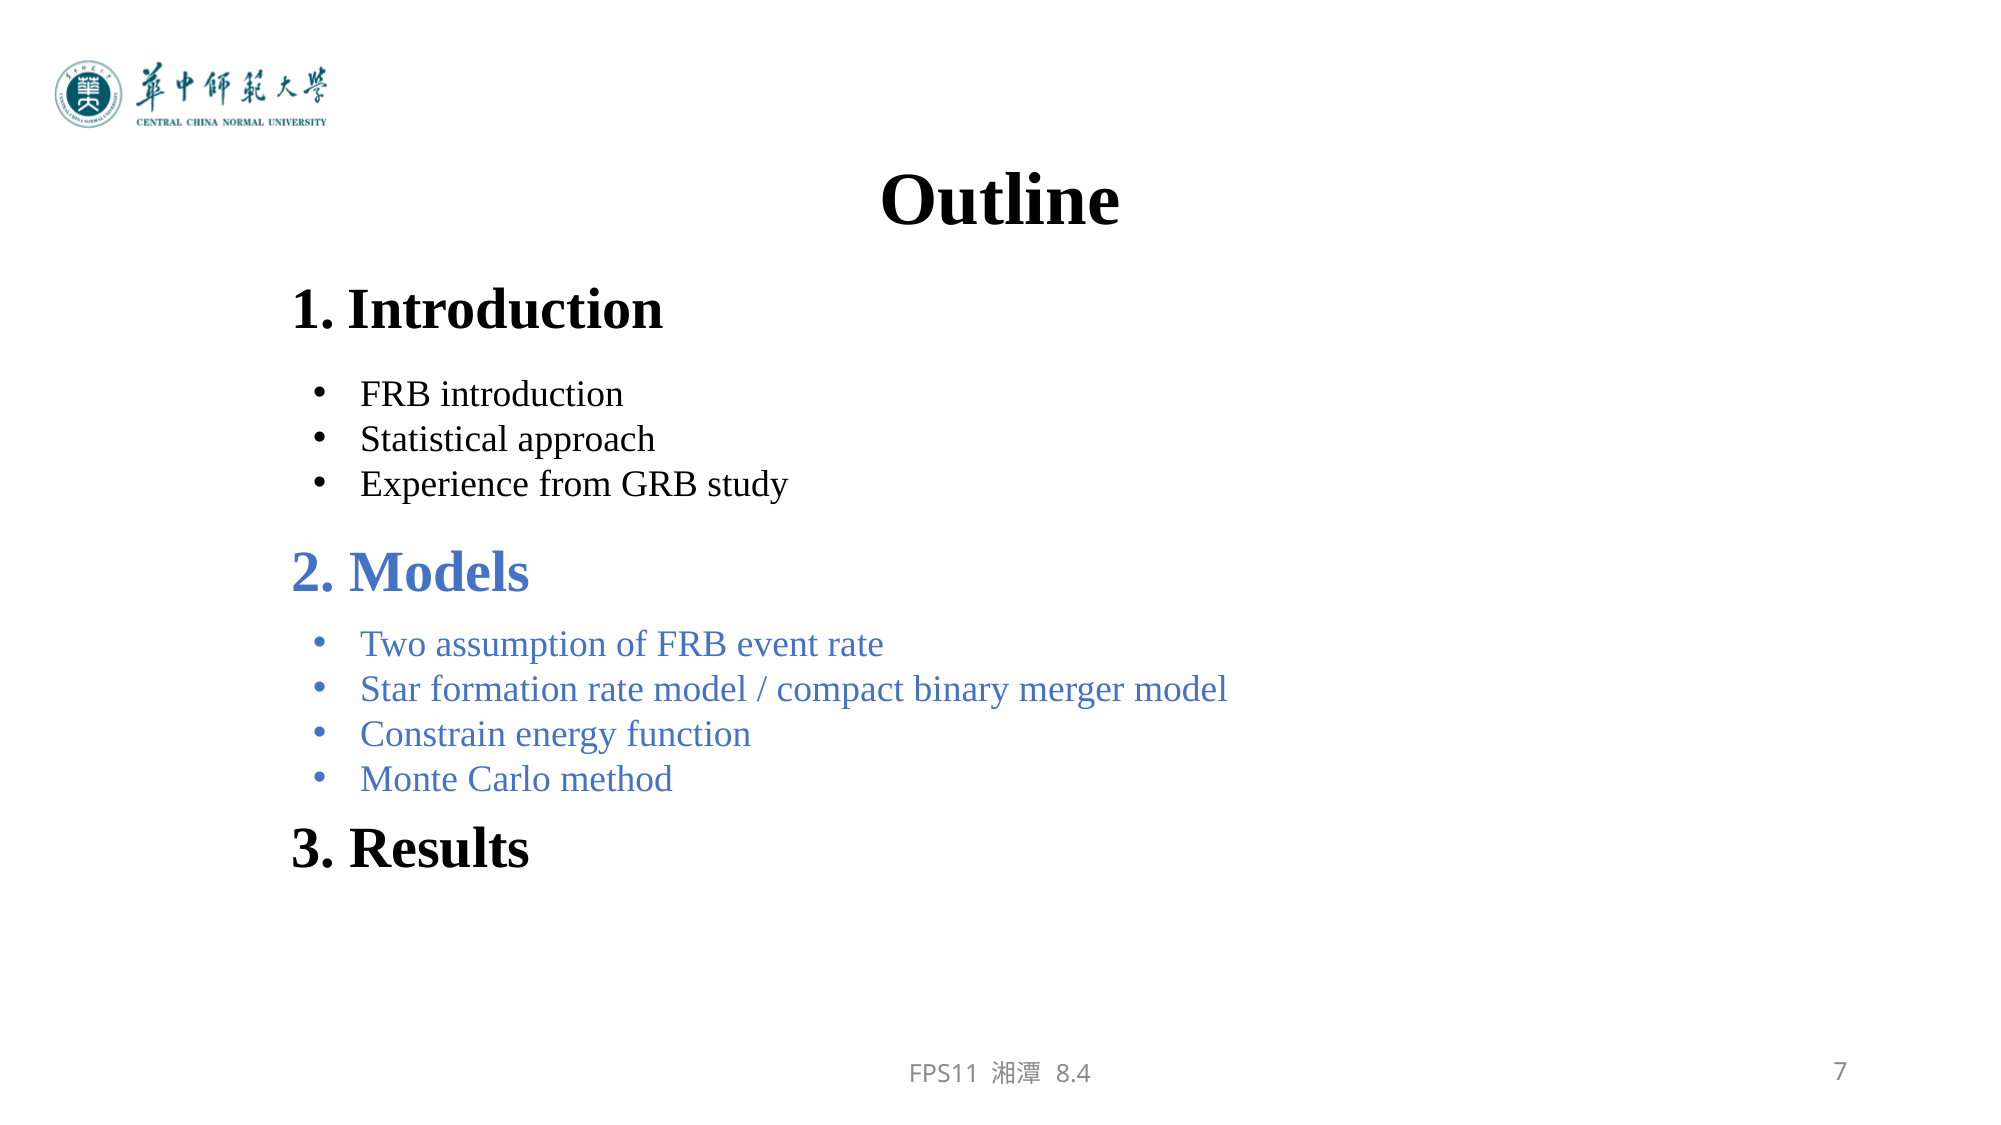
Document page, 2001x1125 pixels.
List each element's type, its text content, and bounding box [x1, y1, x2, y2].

text_box 3. Results [276, 802, 1724, 887]
text_box 2. Models [276, 525, 1724, 611]
picture [42, 0, 350, 209]
text_box Two assumption of FRB event rate Star formation rate model / compact binary merger model Constrain energy function Monte Carlo method [298, 611, 1621, 802]
slide_number 7 [1412, 1042, 1863, 1103]
text_box Introduction [276, 263, 1724, 348]
footer FPS11 湘潭 8.4 [662, 1042, 1338, 1103]
text_box FRB introduction Statistical approach Experience from GRB study [298, 361, 1621, 512]
text_box Outline [864, 141, 1136, 247]
